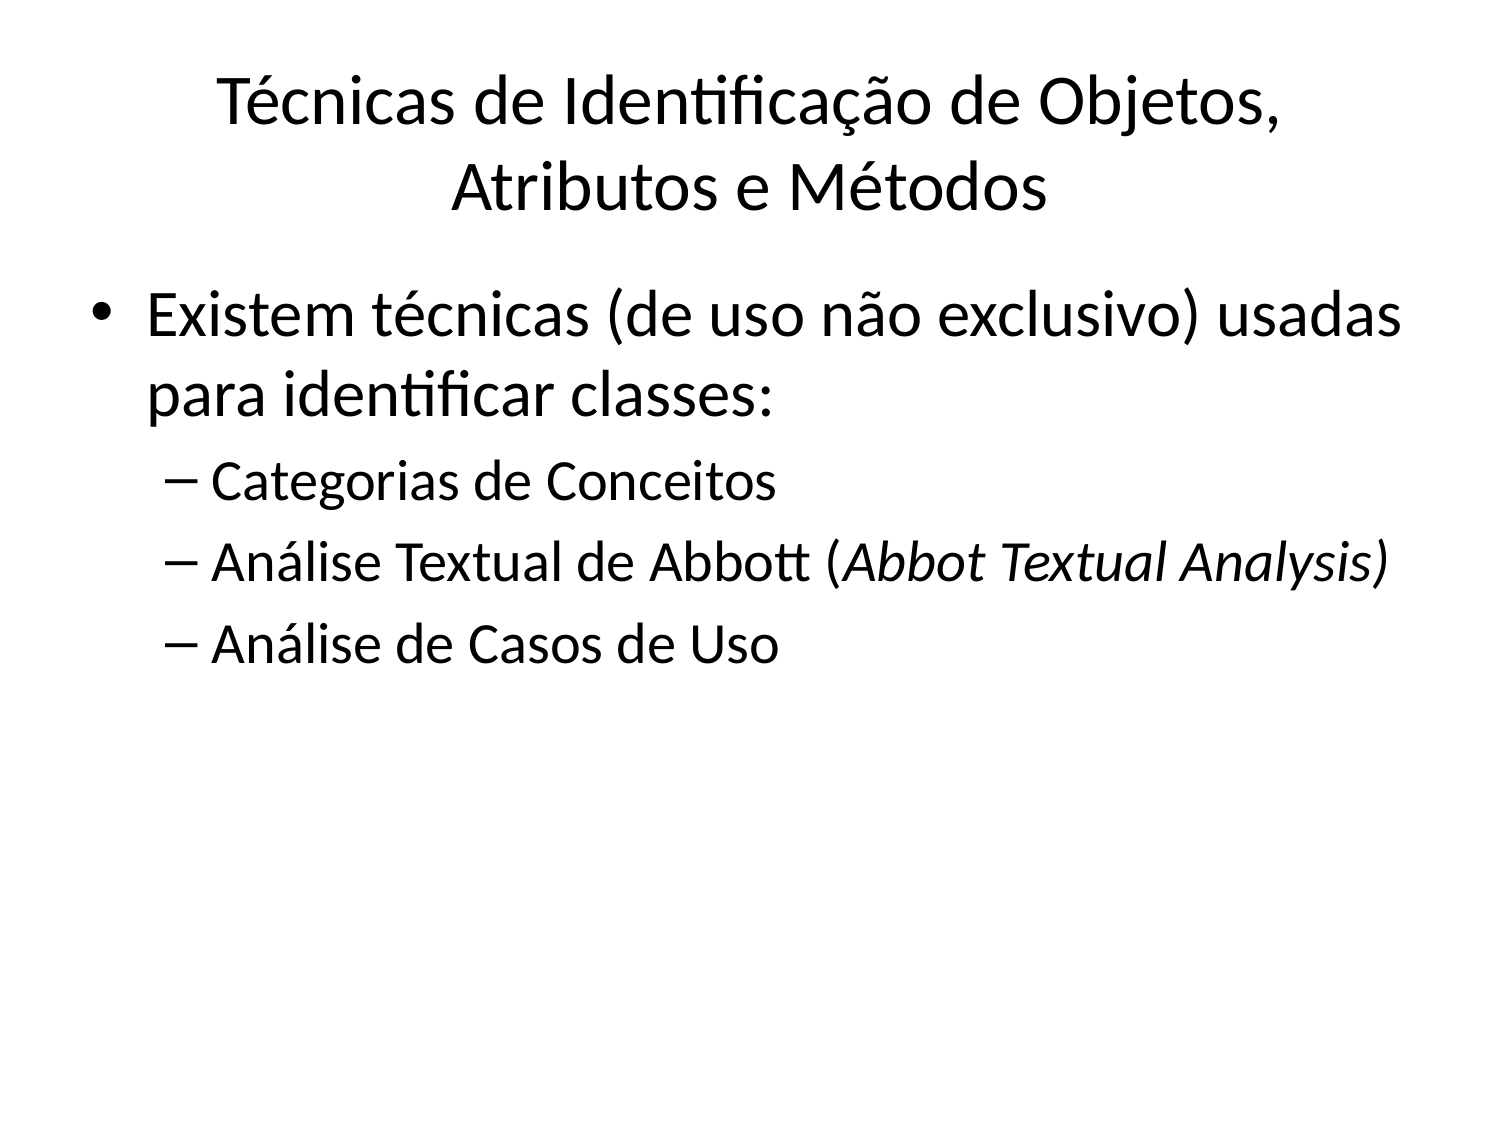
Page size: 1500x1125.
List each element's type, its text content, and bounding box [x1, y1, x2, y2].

list Existem técnicas (de uso não exclusivo) usadas para identificar classes: Categorias de Conceitos Análise Textual de Abbott (Abbot Textual Analysis) Análise de Casos de Uso [75, 262, 1425, 1005]
title Técnicas de Identificação de Objetos, Atributos e Métodos [75, 45, 1425, 233]
